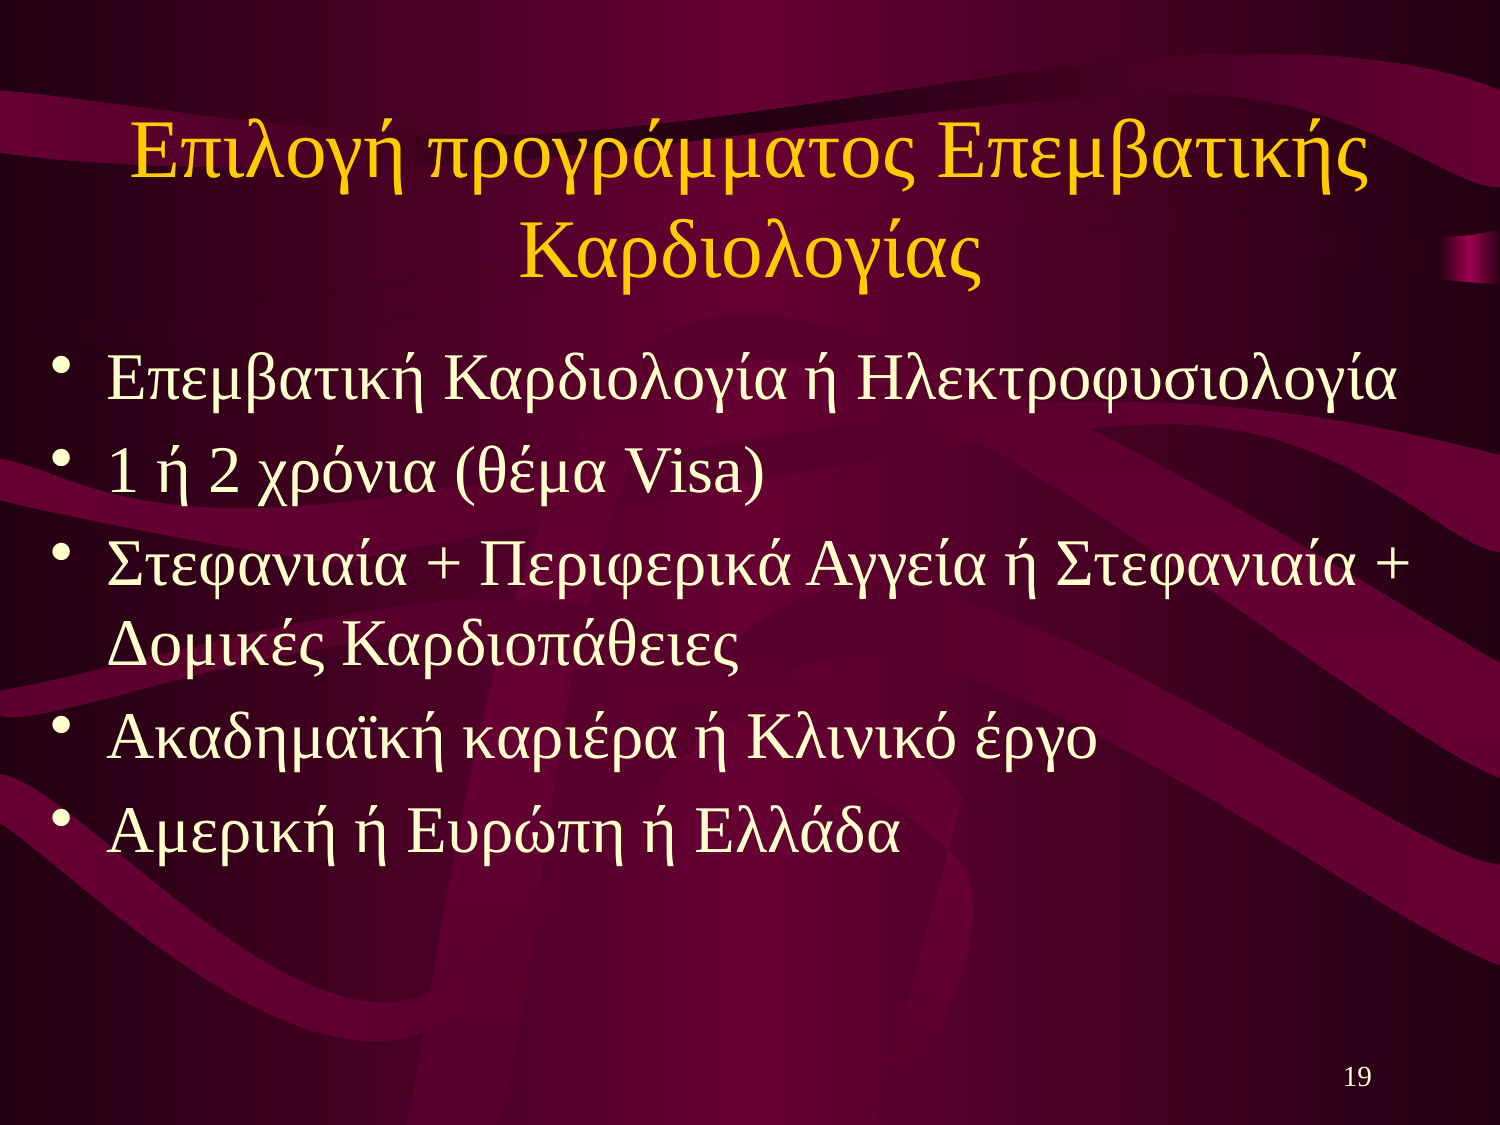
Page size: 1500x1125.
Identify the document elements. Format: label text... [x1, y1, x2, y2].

title Επιλογή προγράμματος Επεμβατικής Καρδιολογίας [112, 99, 1388, 288]
list Επεμβατική Καρδιολογία ή Ηλεκτροφυσιολογία 1 ή 2 χρόνια (θέμα Visa) Στεφανιαία + Περιφερικά Αγγεία ή Στεφανιαία + Δομικές Καρδιοπάθειες Ακαδημαϊκή καριέρα ή Κλινικό έργο Αμερική ή Ευρώπη ή Ελλάδα [34, 324, 1466, 1001]
slide_number 19 [1074, 1024, 1388, 1101]
